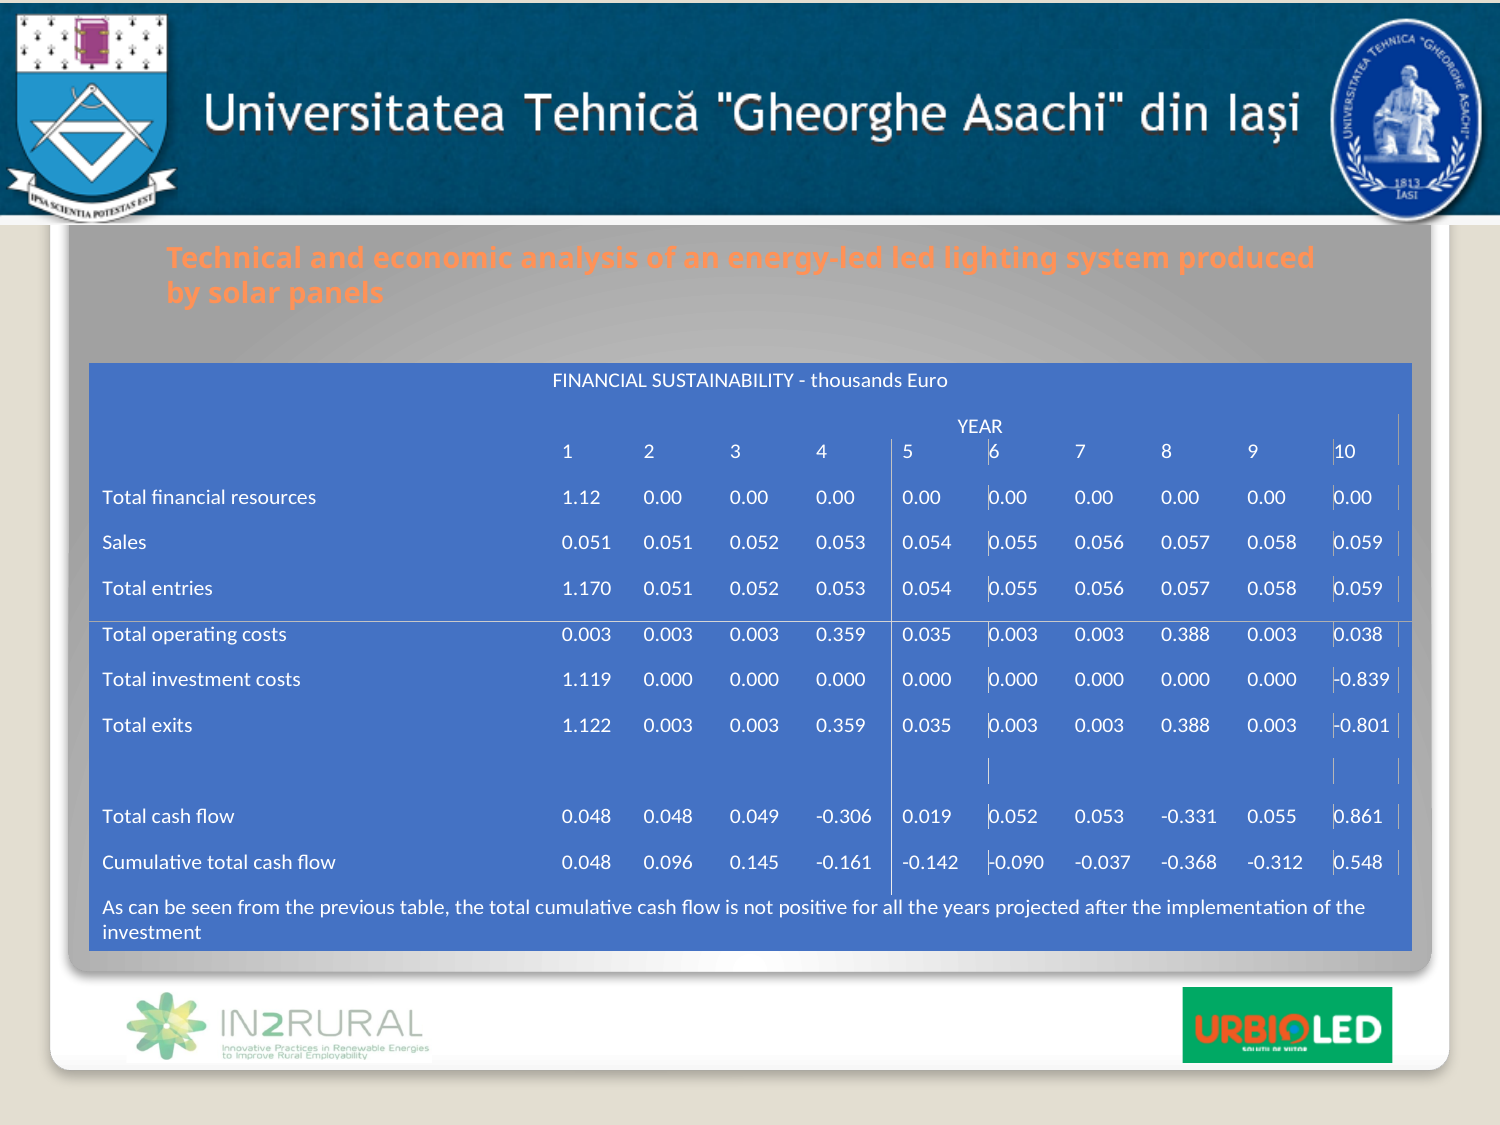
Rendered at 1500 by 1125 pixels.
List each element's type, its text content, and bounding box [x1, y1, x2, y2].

picture [1182, 995, 1393, 1063]
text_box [88, 362, 1468, 995]
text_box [0, 3, 1500, 225]
subtitle Technical and economic analysis of an energy-led led lighting system produced by solar panels [136, 237, 1365, 332]
picture [126, 995, 432, 1063]
